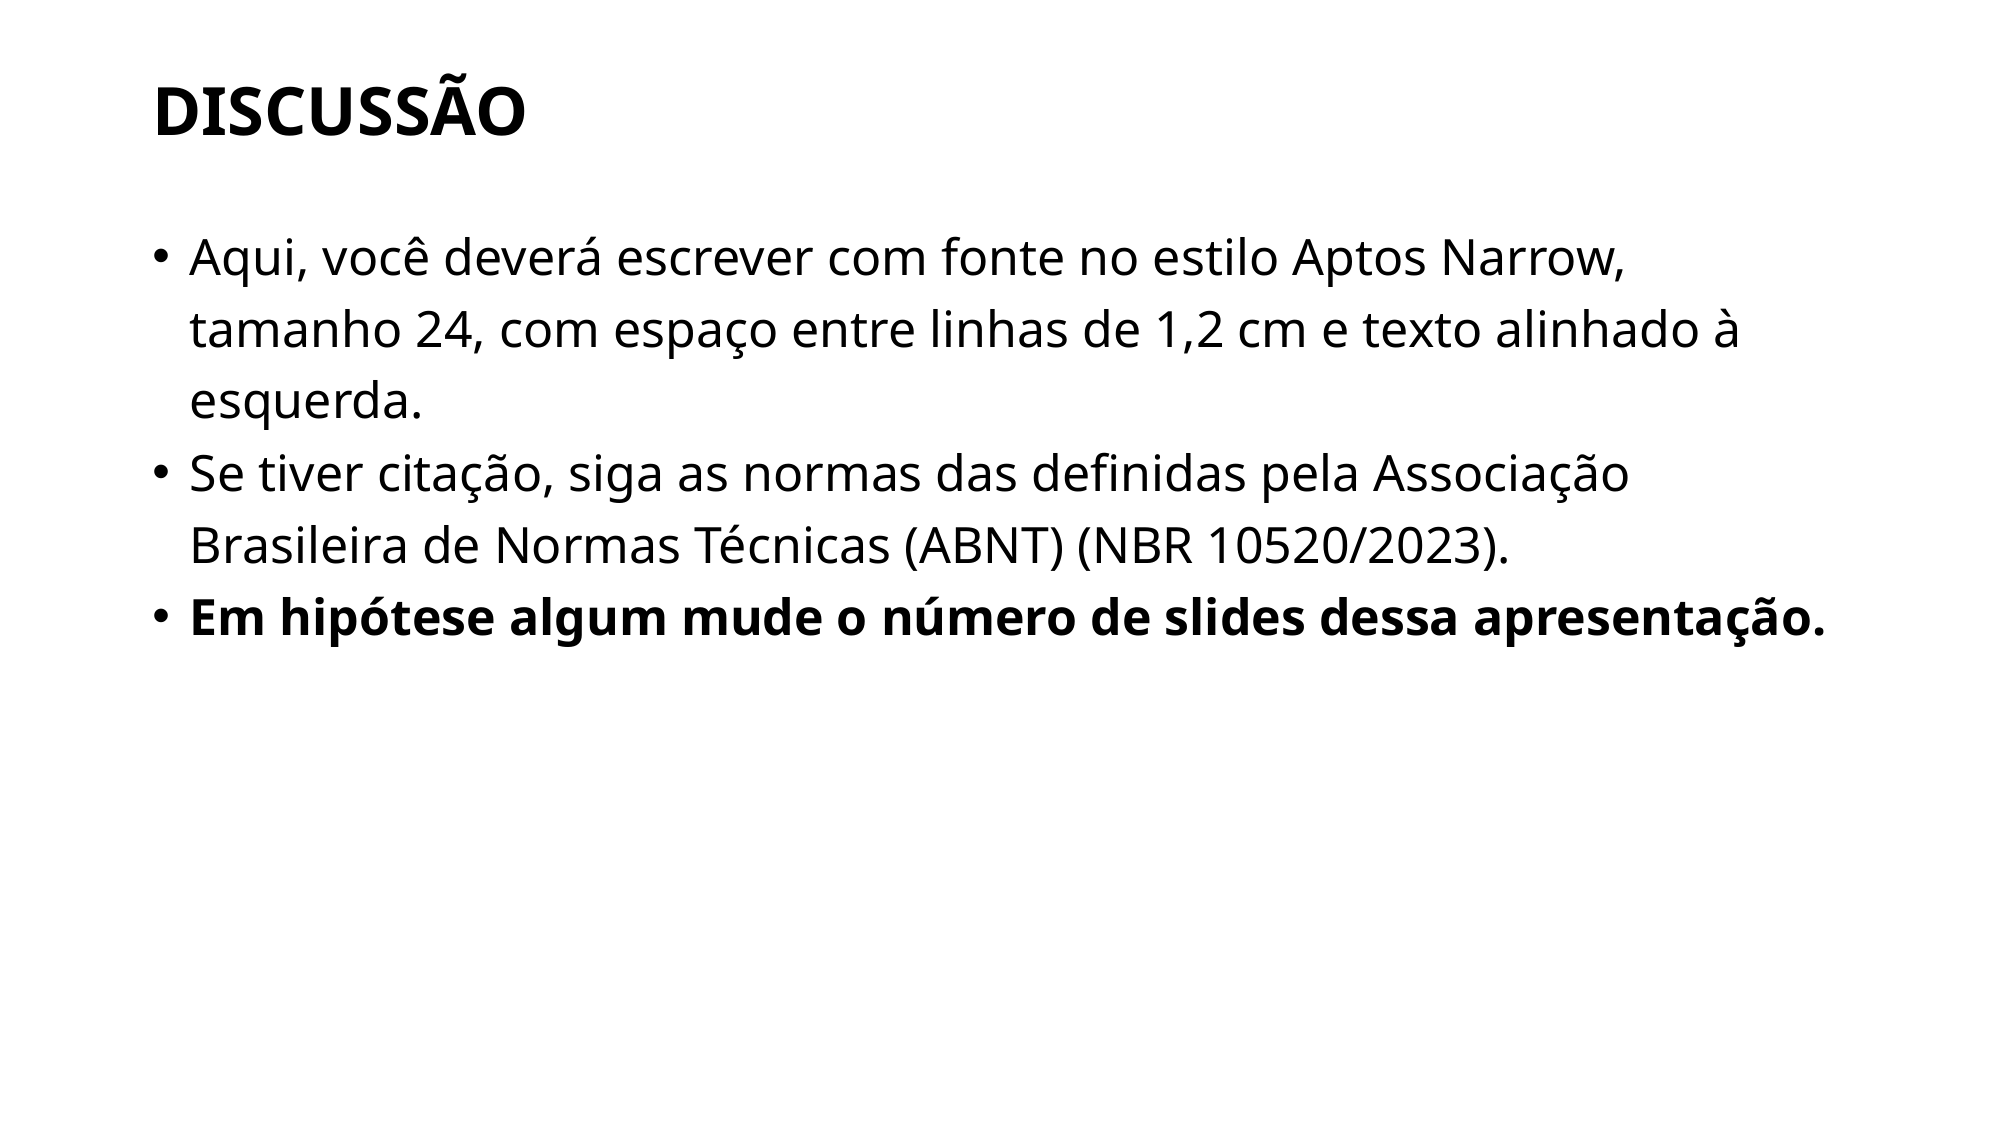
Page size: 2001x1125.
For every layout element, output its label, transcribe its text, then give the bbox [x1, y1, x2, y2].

title DISCUSSÃO [137, 59, 1177, 169]
list Aqui, você deverá escrever com fonte no estilo Aptos Narrow, tamanho 24, com espaço entre linhas de 1,2 cm e texto alinhado à esquerda. Se tiver citação, siga as normas das definidas pela Associação Brasileira de Normas Técnicas (ABNT) (NBR 10520/2023). Em hipótese algum mude o número de slides dessa apresentação. [137, 205, 1863, 920]
